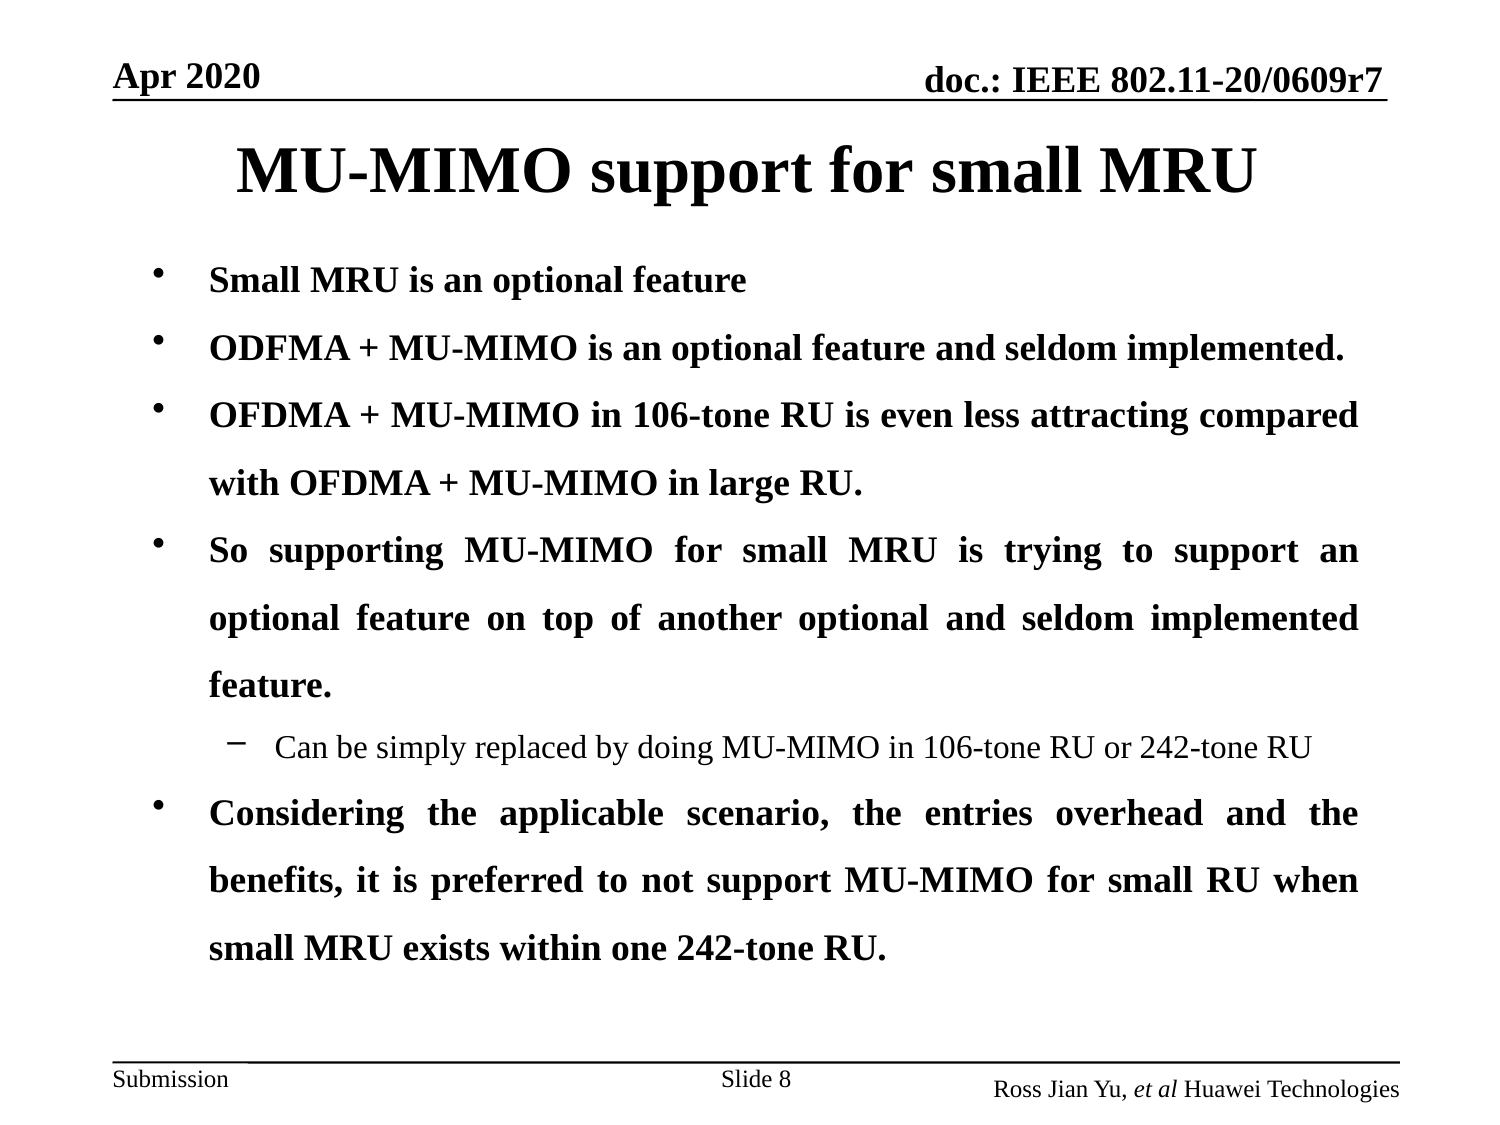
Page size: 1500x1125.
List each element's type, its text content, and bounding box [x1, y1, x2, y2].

title MU-MIMO support for small MRU [99, 121, 1413, 210]
list Small MRU is an optional feature ODFMA + MU-MIMO is an optional feature and seldom implemented. OFDMA + MU-MIMO in 106-tone RU is even less attracting compared with OFDMA + MU-MIMO in large RU. So supporting MU-MIMO for small MRU is trying to support an optional feature on top of another optional and seldom implemented feature. Can be simply replaced by doing MU-MIMO in 106-tone RU or 242-tone RU Considering the applicable scenario, the entries overhead and the benefits, it is preferred to not support MU-MIMO for small RU when small MRU exists within one 242-tone RU. [137, 224, 1376, 338]
slide_number Slide 8 [712, 1061, 800, 1093]
